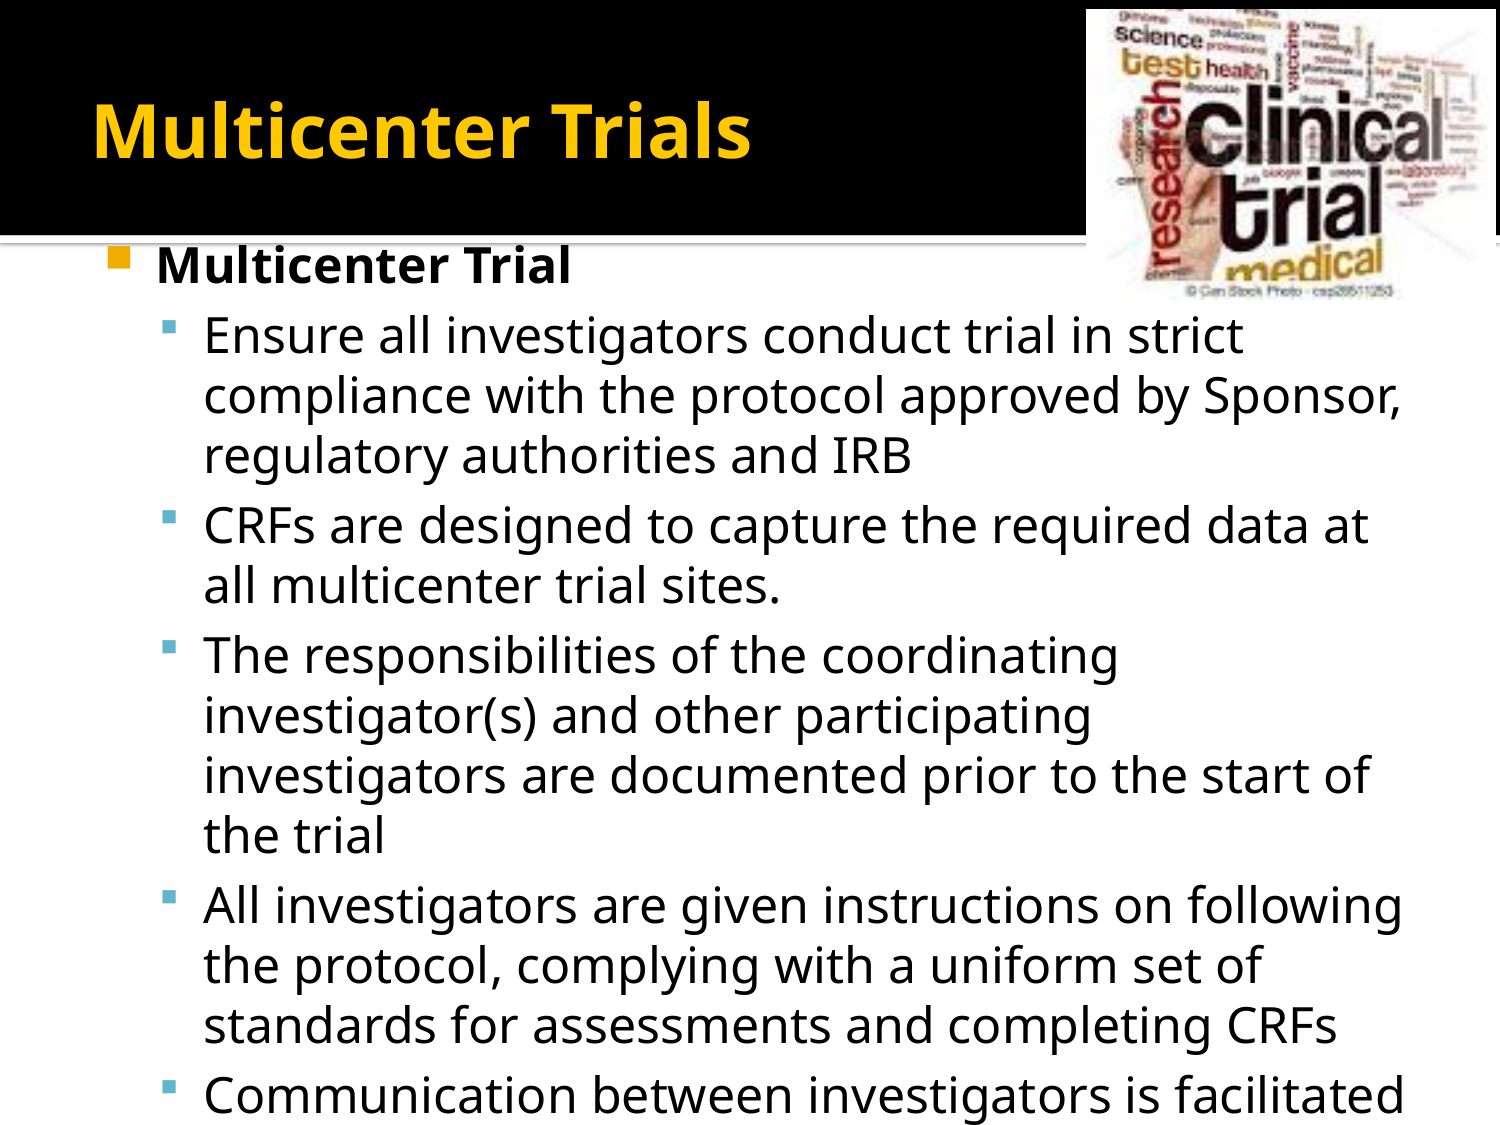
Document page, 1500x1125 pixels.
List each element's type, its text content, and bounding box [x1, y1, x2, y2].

list Multicenter Trial Ensure all investigators conduct trial in strict compliance with the protocol approved by Sponsor, regulatory authorities and IRB CRFs are designed to capture the required data at all multicenter trial sites. The responsibilities of the coordinating investigator(s) and other participating investigators are documented prior to the start of the trial All investigators are given instructions on following the protocol, complying with a uniform set of standards for assessments and completing CRFs Communication between investigators is facilitated [75, 218, 1425, 994]
picture [1086, 9, 1496, 300]
title Multicenter Trials [75, 25, 1080, 218]
